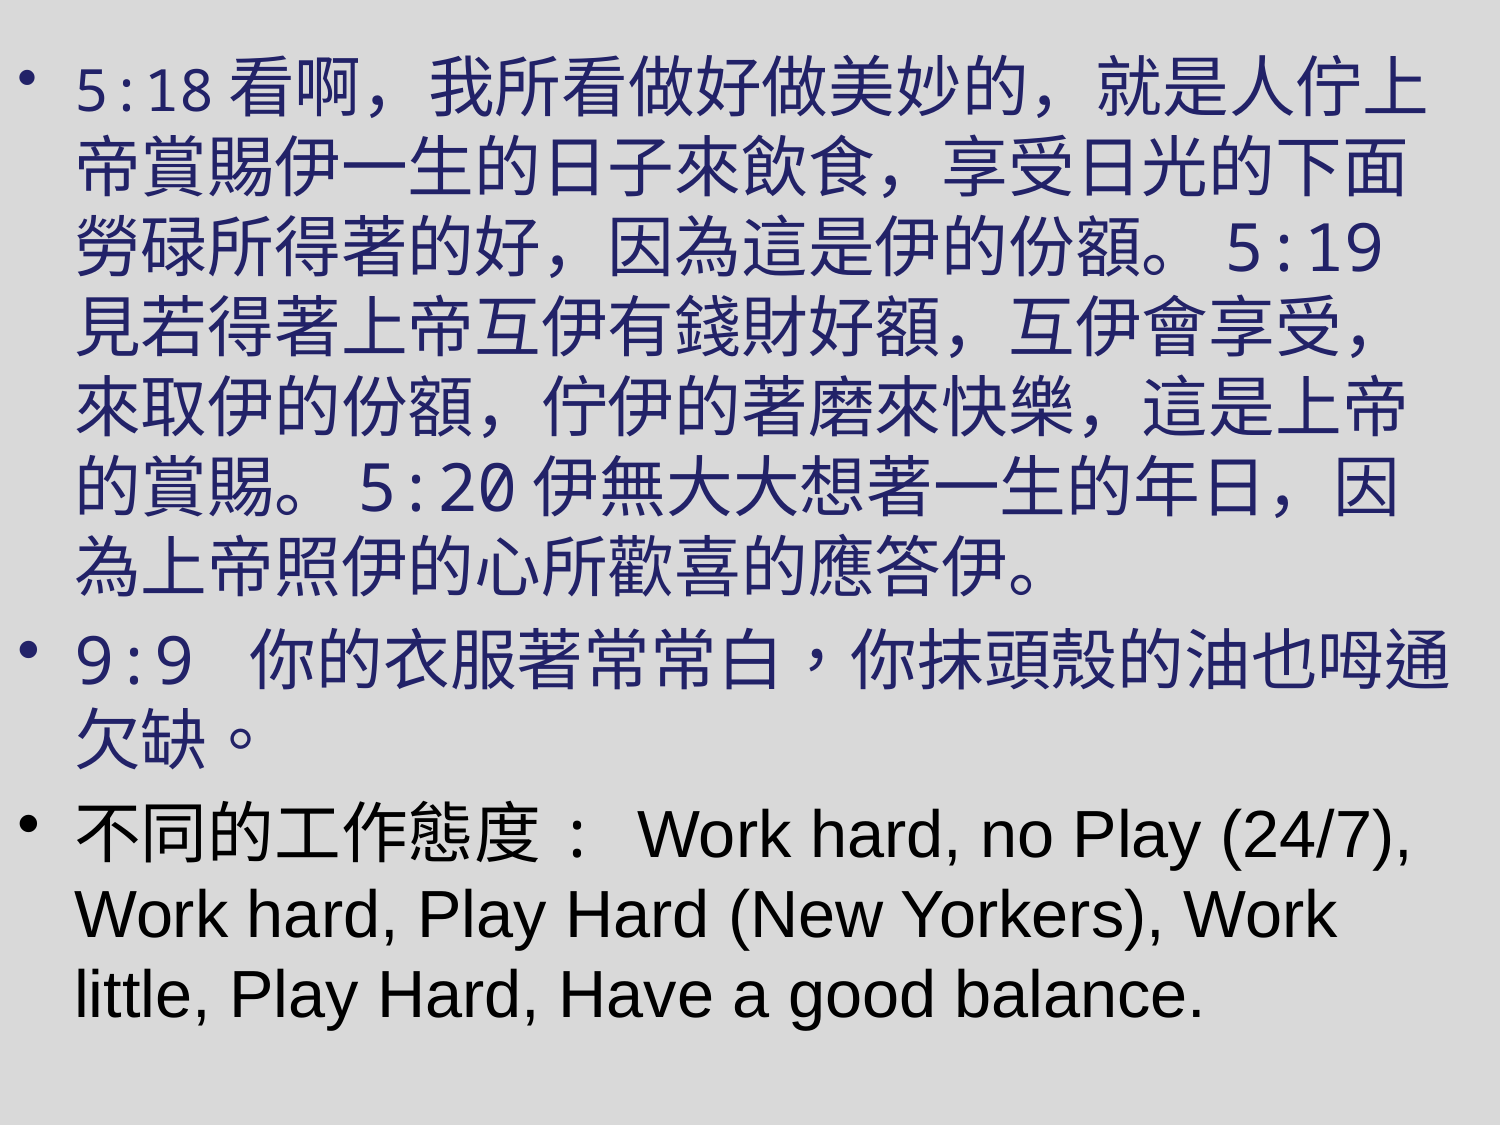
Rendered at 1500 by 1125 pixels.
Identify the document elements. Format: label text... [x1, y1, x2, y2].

list 5:18看啊，我所看做好做美妙的，就是人佇上帝賞賜伊一生的日子來飲食，享受日光的下面勞碌所得著的好，因為這是伊的份額。5:19見若得著上帝互伊有錢財好額，互伊會享受，來取伊的份額，佇伊的著磨來快樂，這是上帝的賞賜。5:20伊無大大想著一生的年日，因為上帝照伊的心所歡喜的應答伊。 9:9 你的衣服著常常白，你抹頭殼的油也呣通欠缺。 不同的工作態度: Work hard, no Play (24/7), Work hard, Play Hard (New Yorkers), Work little, Play Hard, Have a good balance. [0, 37, 1475, 938]
